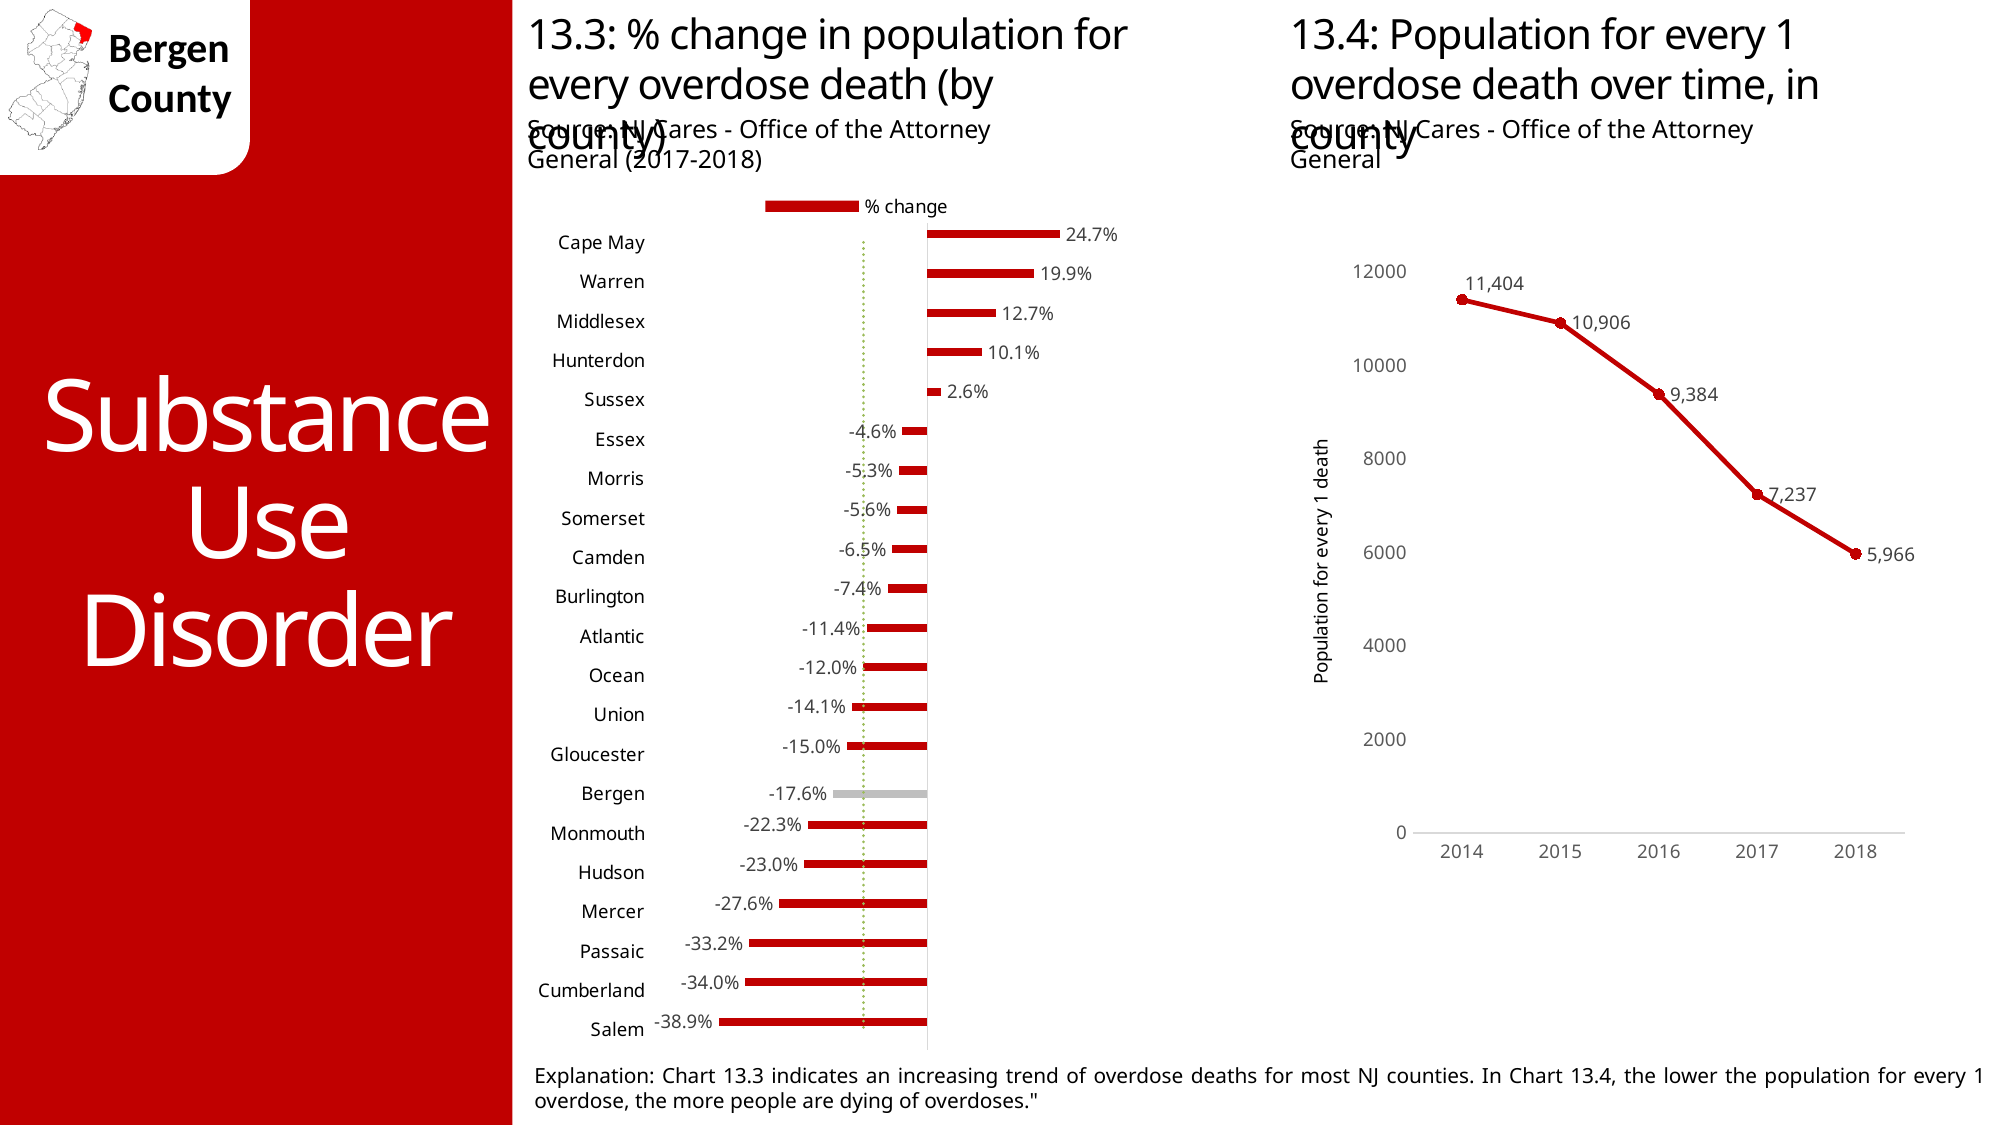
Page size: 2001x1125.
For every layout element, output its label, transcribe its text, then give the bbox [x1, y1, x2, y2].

text_box 13.3: % change in population for every overdose death (by county) [512, 0, 1156, 165]
text_box Source: NJ Cares - Office of the Attorney General [1274, 106, 1841, 182]
text_box Explanation: Chart 13.3 indicates an increasing trend of overdose deaths for most NJ counties. In Chart 13.4, the lower the population for every 1 overdose, the more people are dying of overdoses." [519, 1049, 2000, 1125]
picture [8, 9, 92, 112]
chart [532, 189, 1119, 1088]
text_box Substance Use Disorder [0, 112, 533, 1013]
text_box 13.4: Population for every 1 overdose death over time, in county [1275, 0, 1918, 165]
chart [1274, 245, 1919, 879]
text_box Source: NJ Cares - Office of the Attorney General (2017-2018) [512, 106, 1078, 182]
